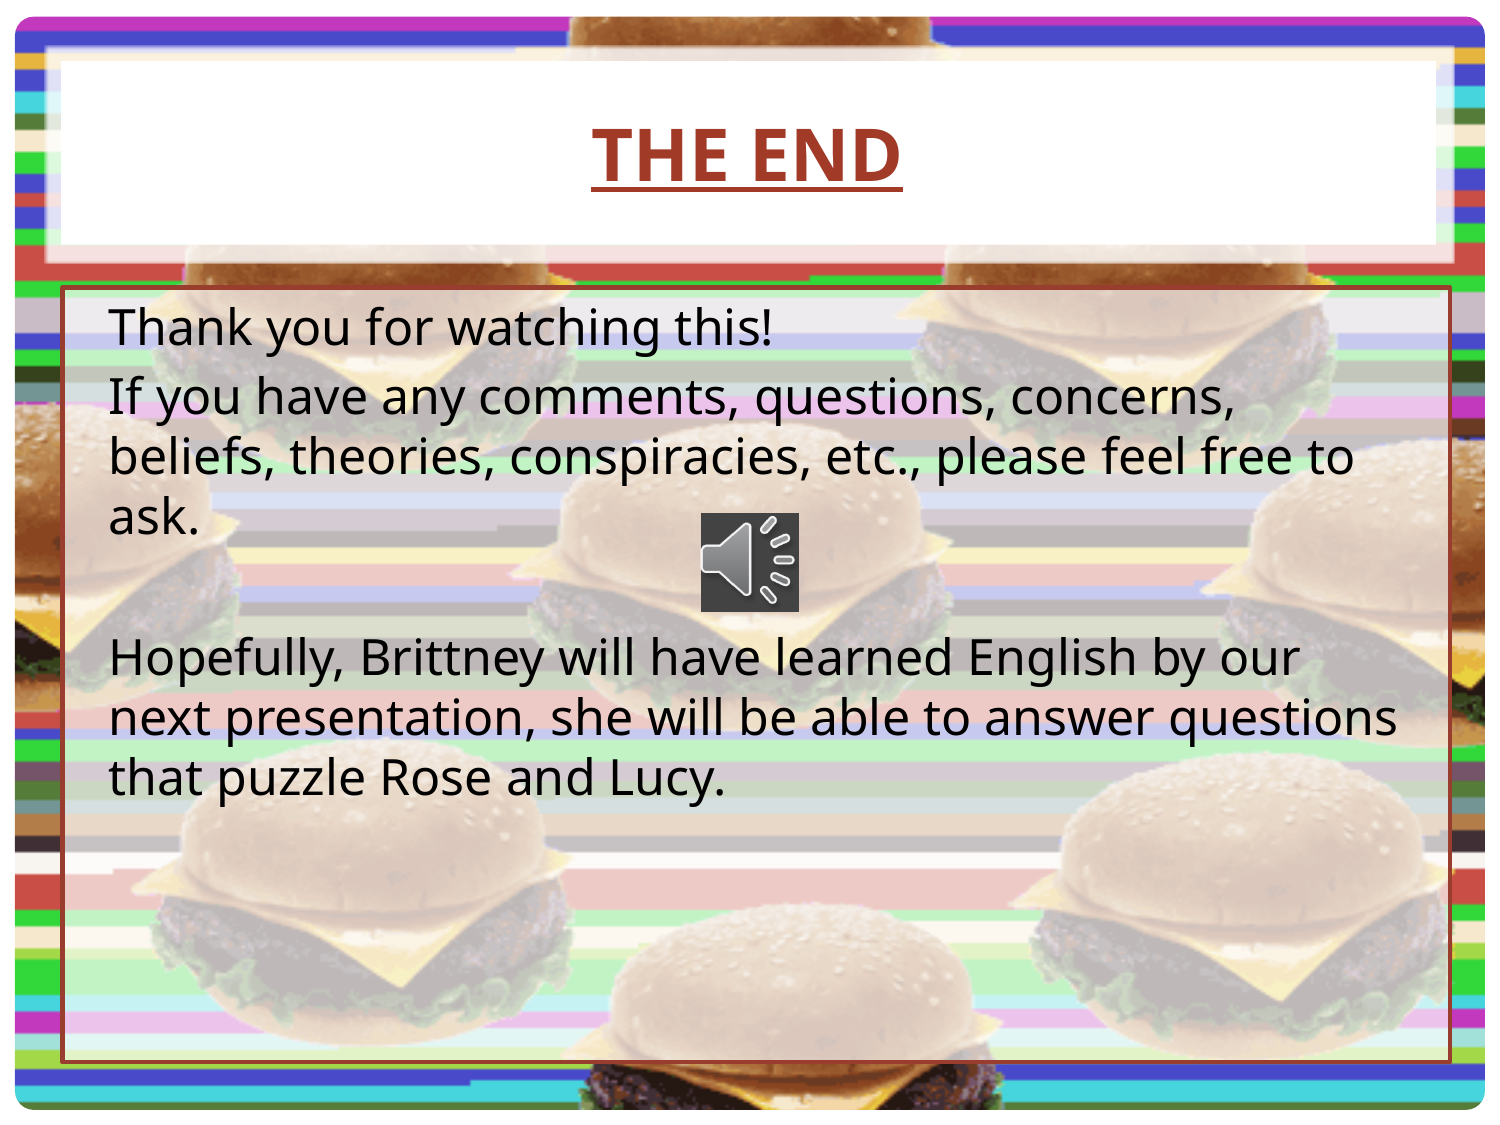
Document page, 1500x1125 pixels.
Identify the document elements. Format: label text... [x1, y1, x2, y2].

list Thank you for watching this! If you have any comments, questions, concerns, beliefs, theories, conspiracies, etc., please feel free to ask. Hopefully, Brittney will have learned English by our next presentation, she will be able to answer questions that puzzle Rose and Lucy. [75, 287, 1425, 1005]
picture [14, 16, 1485, 1110]
text_box [60, 285, 1452, 1064]
title The end [69, 66, 1425, 238]
